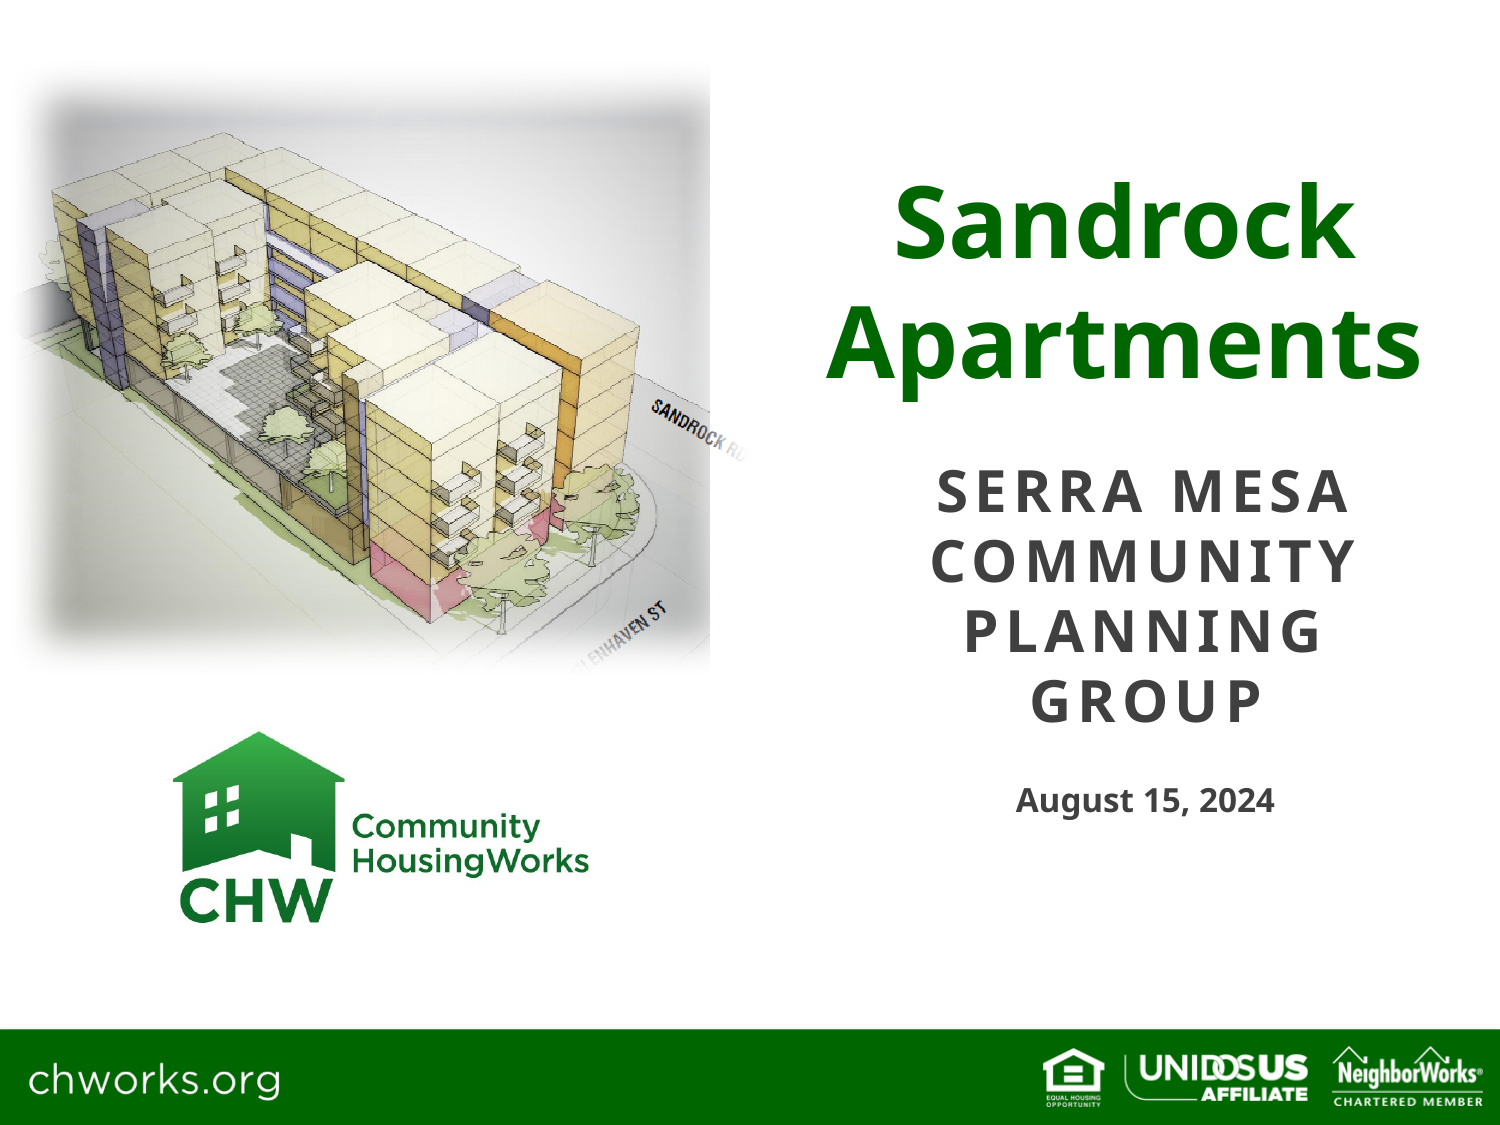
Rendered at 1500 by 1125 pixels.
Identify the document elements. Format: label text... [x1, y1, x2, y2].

picture [1037, 1046, 1488, 1107]
text_box SERRA MESA COMMUNITY PLANNING GROUP August 15, 2024 [825, 446, 1466, 720]
text_box Sandrock Apartments [749, 35, 1500, 522]
picture [168, 726, 593, 927]
picture [12, 1042, 309, 1110]
picture [7, 58, 750, 676]
